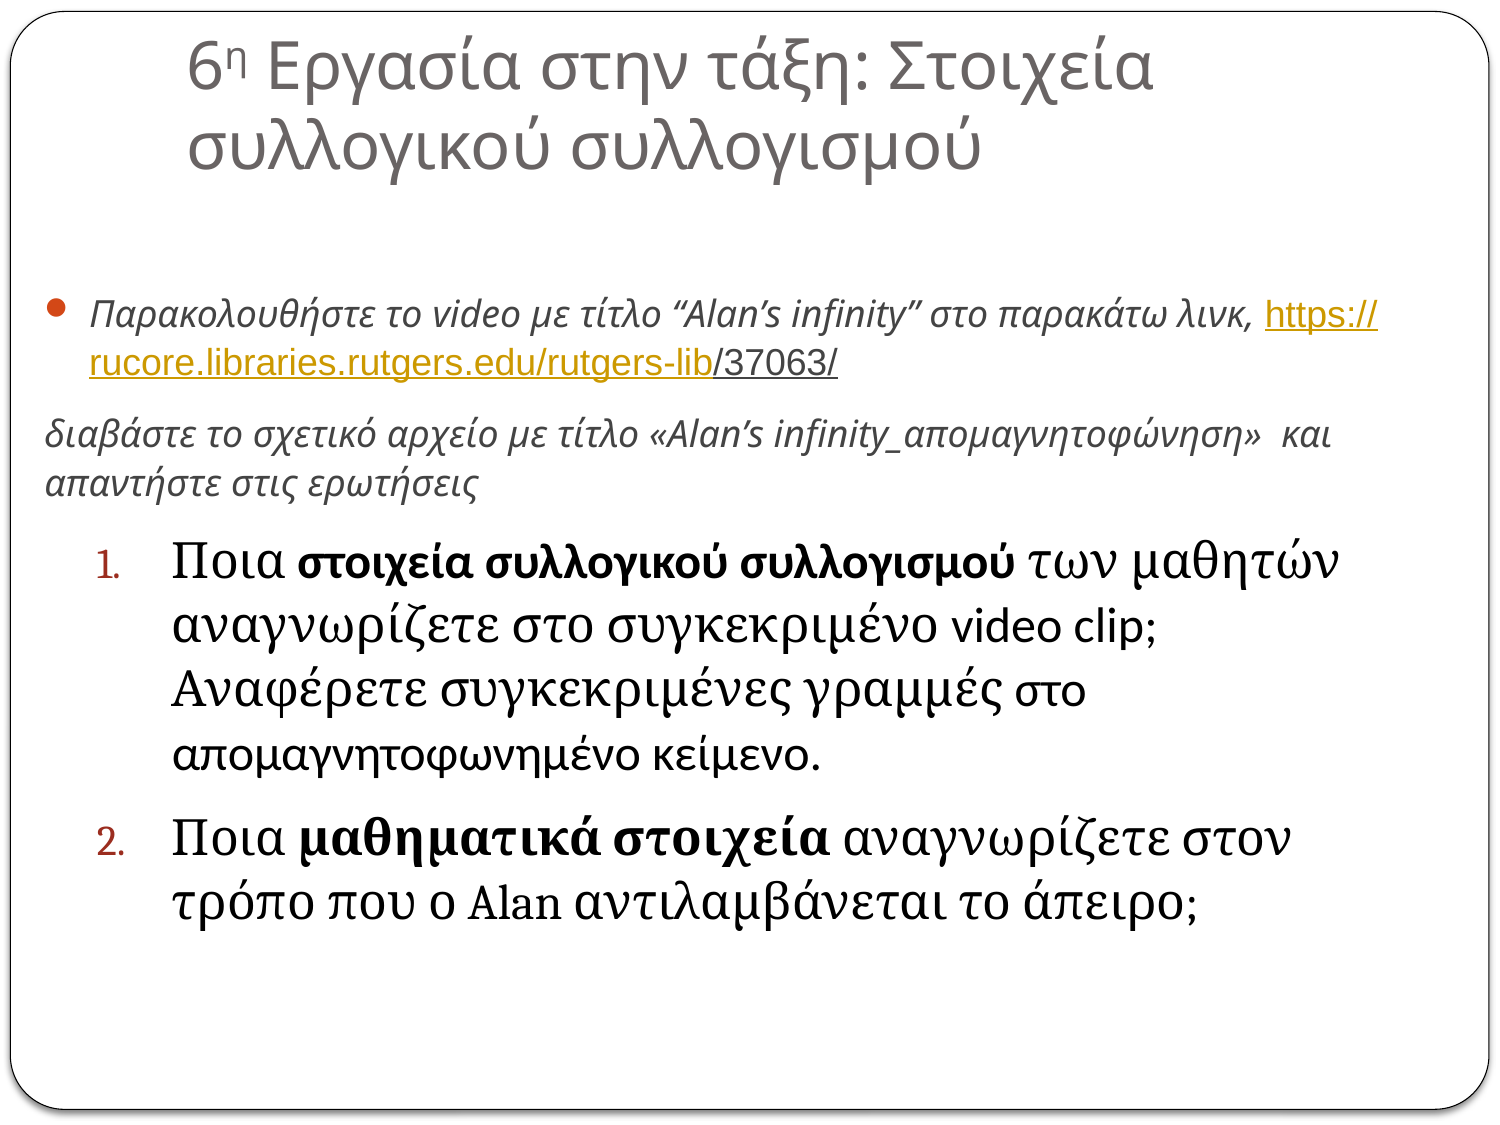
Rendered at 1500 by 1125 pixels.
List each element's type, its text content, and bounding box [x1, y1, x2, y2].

list Παρακολουθήστε το video με τίτλο “Alan’s infinity” στο παρακάτω λινκ, https://rucore.libraries.rutgers.edu/rutgers-lib/37063/ διαβάστε το σχετικό αρχείο με τίτλο «Alan’s infinity_απομαγνητοφώνηση» και απαντήστε στις ερωτήσεις Ποια στοιχεία συλλογικού συλλογισμού των μαθητών αναγνωρίζετε στο συγκεκριμένο video clip; Αναφέρετε συγκεκριμένες γραμμές στο απομαγνητοφωνημένο κείμενο. Ποια μαθηματικά στοιχεία αναγνωρίζετε στον τρόπο που ο Alan αντιλαμβάνεται το άπειρο; [29, 278, 1426, 1071]
title 6η Εργασία στην τάξη: Στοιχεία συλλογικού συλλογισμού [170, 91, 1402, 198]
